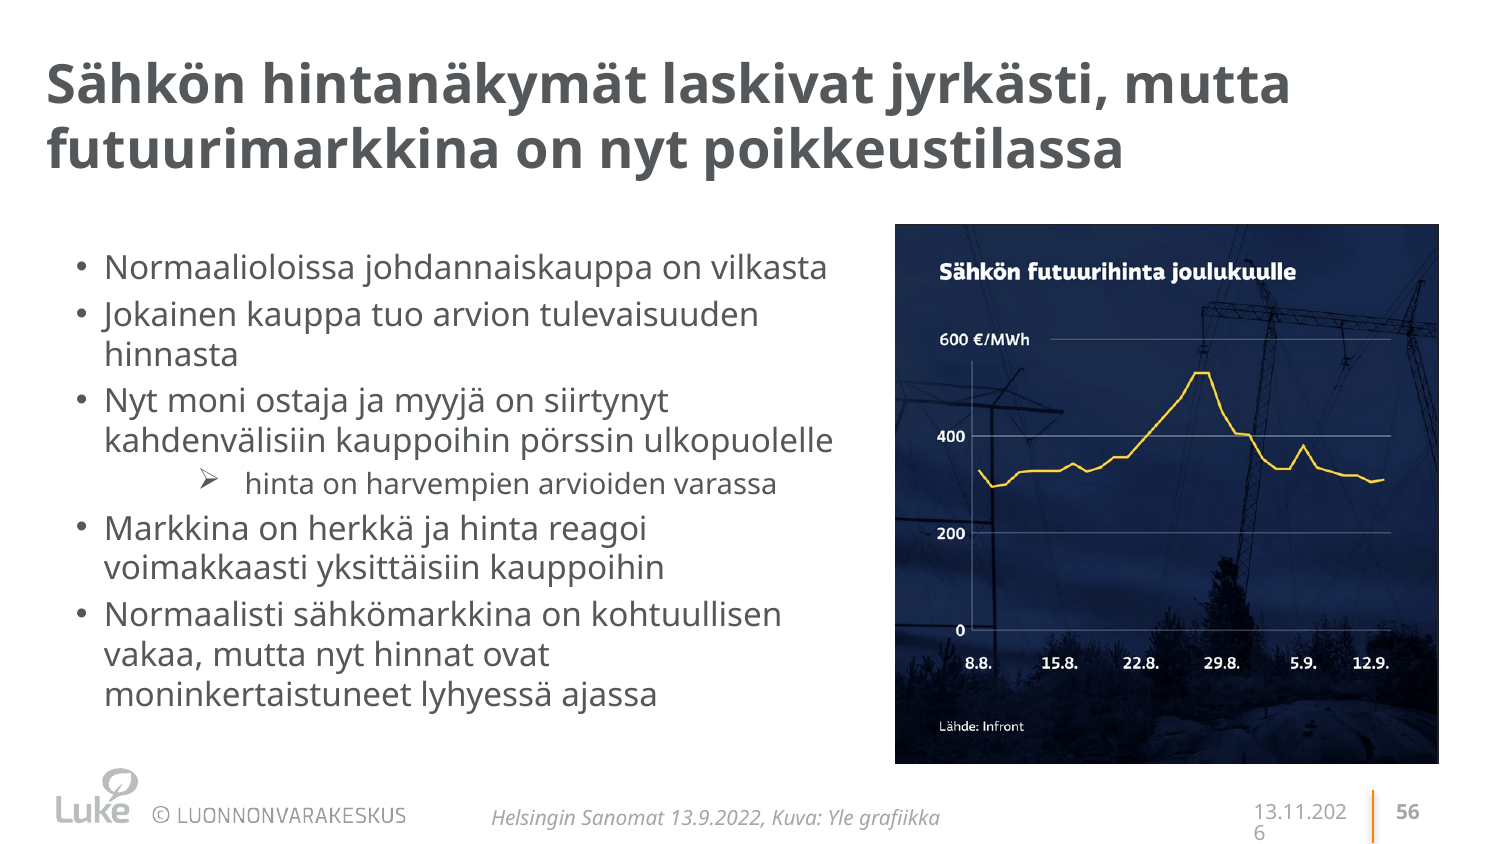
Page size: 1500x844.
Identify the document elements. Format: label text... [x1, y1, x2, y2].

picture [151, 800, 408, 829]
footer Helsingin Sanomat 13.9.2022, Kuva: Yle grafiikka [476, 780, 1163, 844]
picture [895, 223, 1440, 764]
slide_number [1238, 794, 1370, 828]
list Normaalioloissa johdannaiskauppa on vilkasta Jokainen kauppa tuo arvion tulevaisuuden hinnasta Nyt moni ostaja ja myyjä on siirtynyt kahdenvälisiin kauppoihin pörssin ulkopuolelle hinta on harvempien arvioiden varassa Markkina on herkkä ja hinta reagoi voimakkaasti yksittäisiin kauppoihin Normaalisti sähkömarkkina on kohtuullisen vakaa, mutta nyt hinnat ovat moninkertaistuneet lyhyessä ajassa [61, 238, 863, 673]
title Sähkön hintanäkymät laskivat jyrkästi, mutta futuurimarkkina on nyt poikkeustilassa [31, 44, 1472, 186]
